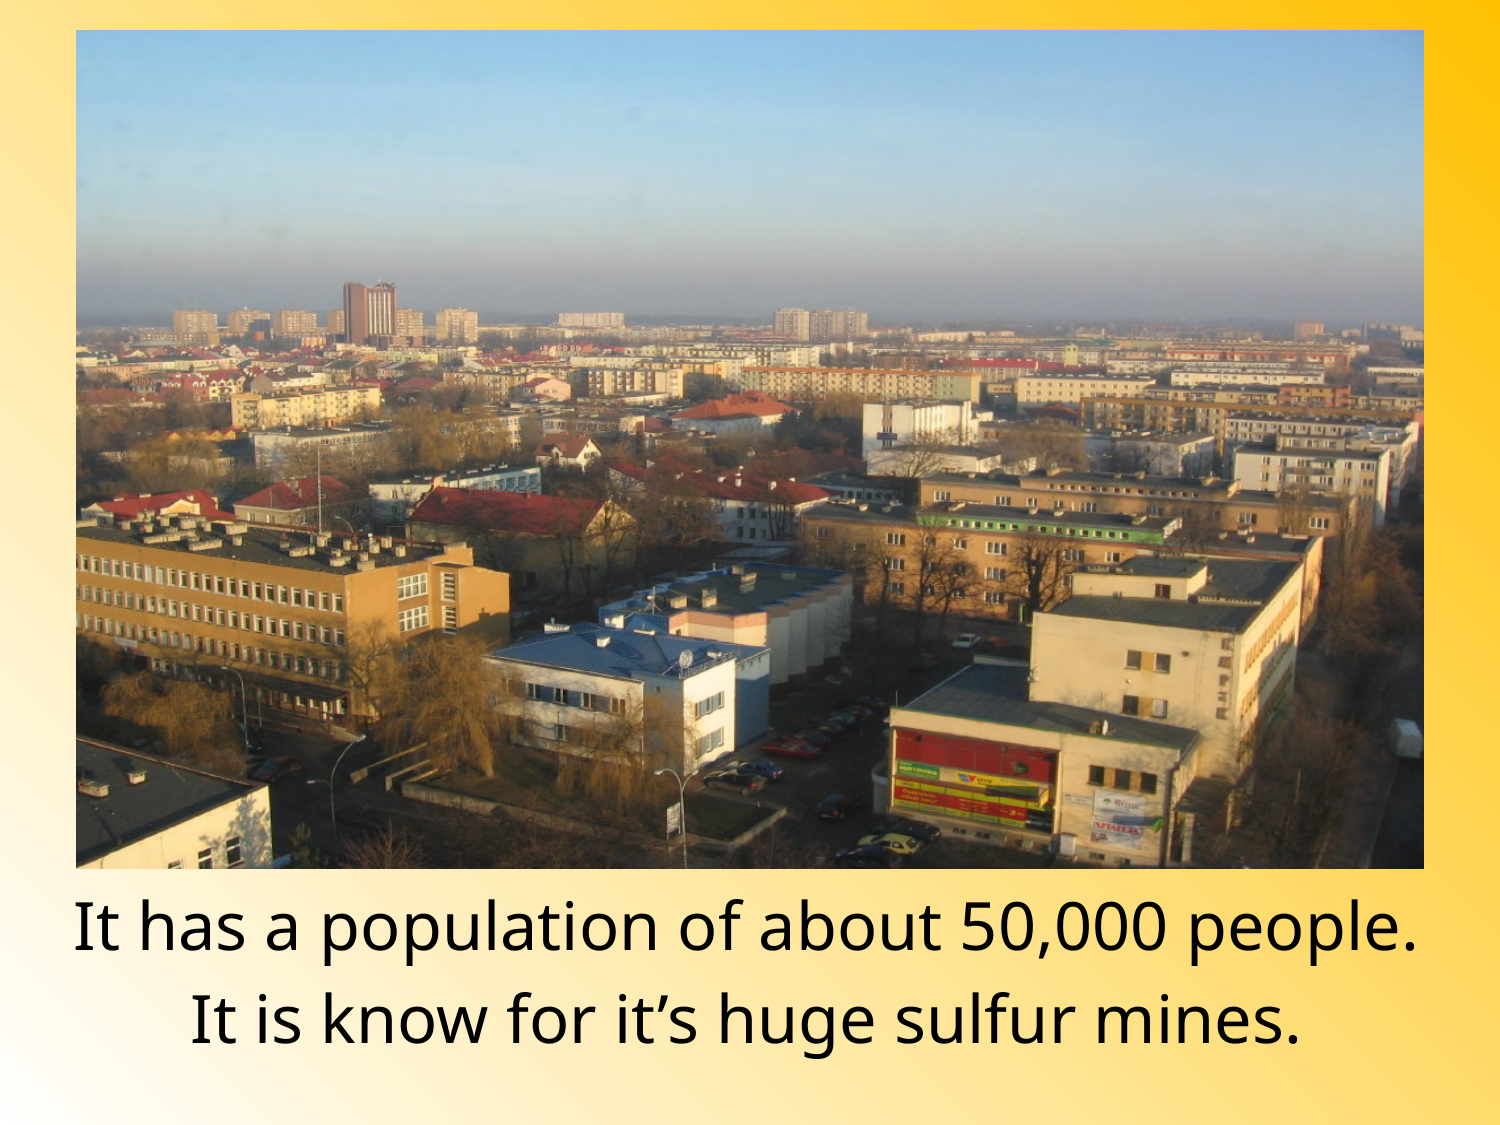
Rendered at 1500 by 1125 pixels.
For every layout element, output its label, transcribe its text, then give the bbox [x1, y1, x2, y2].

picture [76, 30, 1424, 869]
text_box It has a population of about 50,000 people. It is know for it’s huge sulfur mines. [23, 875, 1471, 1125]
